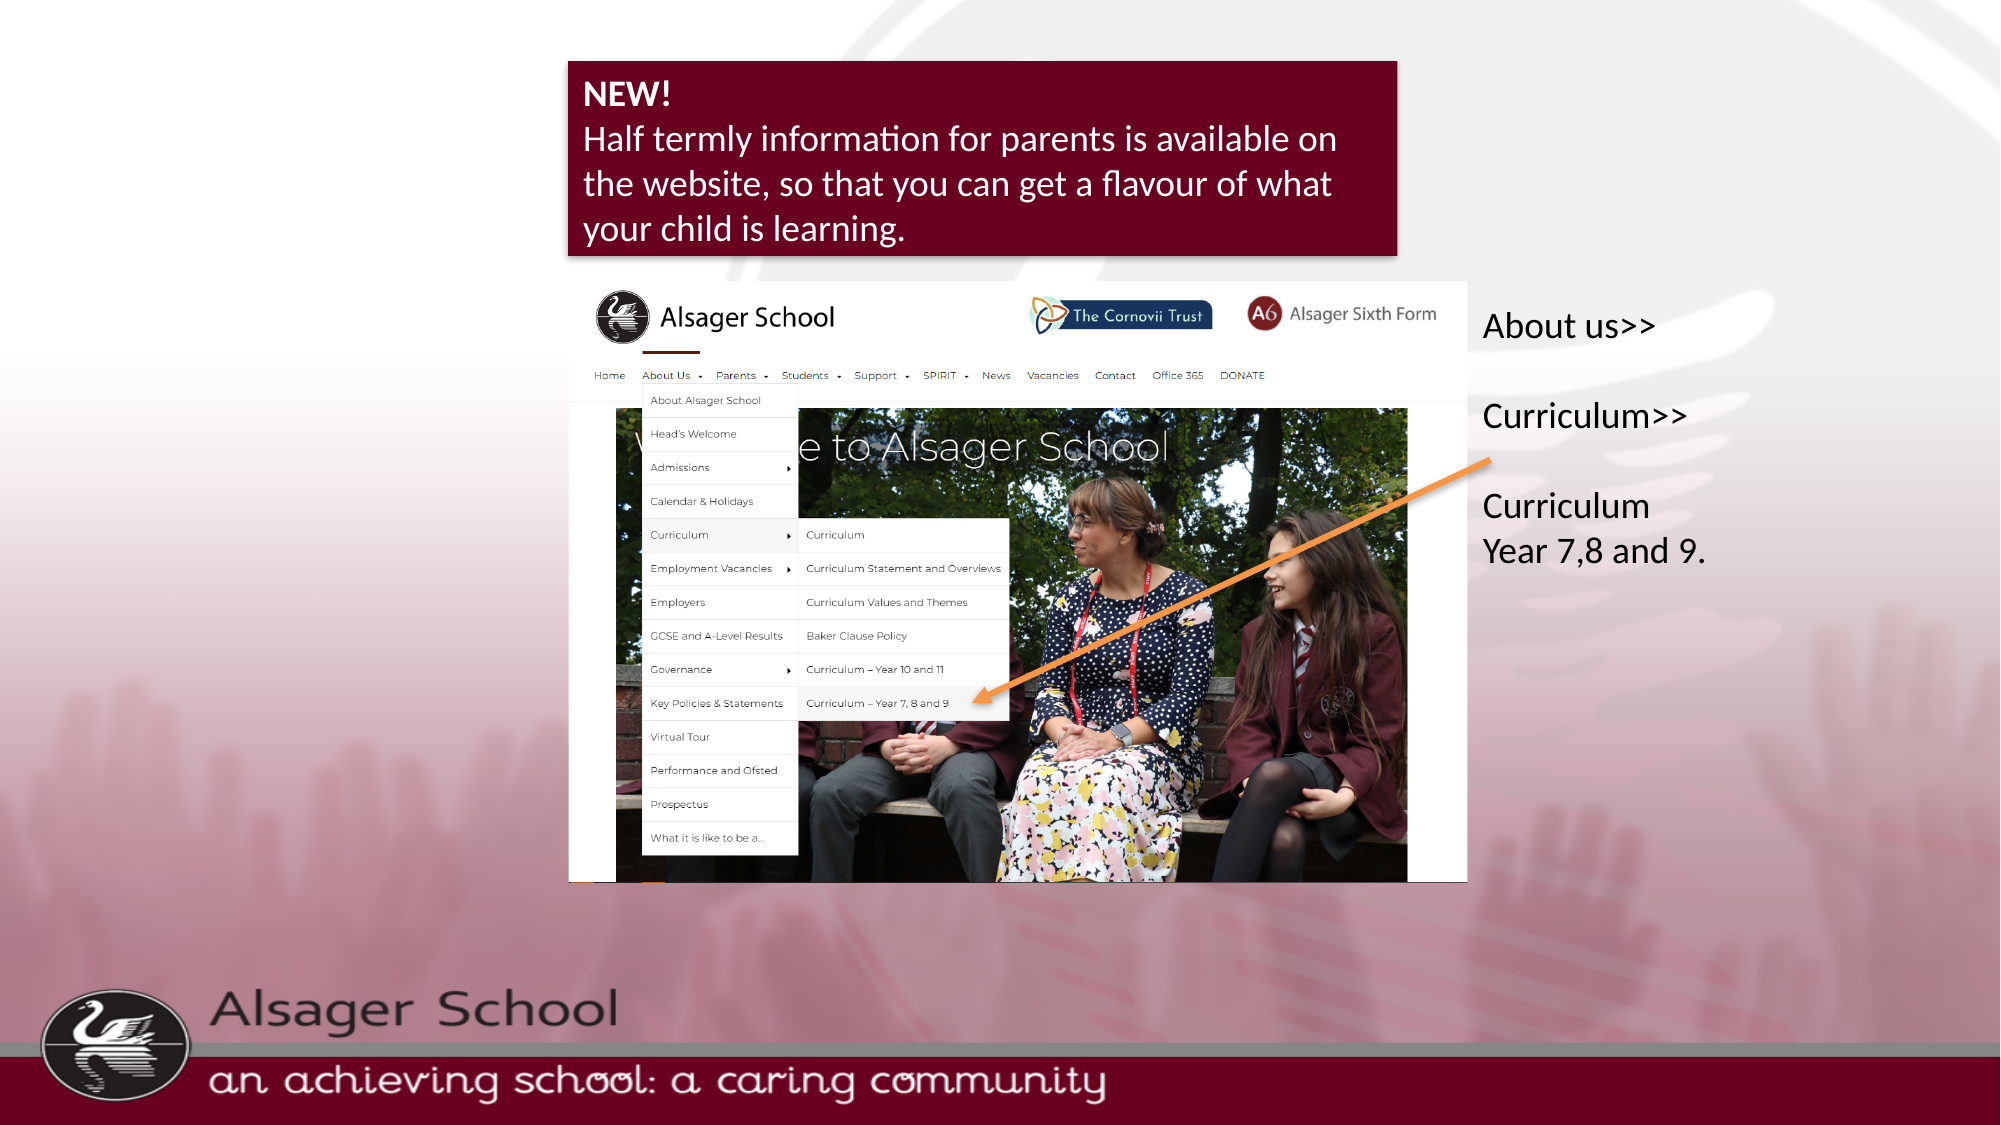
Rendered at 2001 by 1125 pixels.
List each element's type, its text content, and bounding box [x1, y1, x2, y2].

text_box About us>> Curriculum>> Curriculum Year 7,8 and 9. [1472, 293, 1724, 579]
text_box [971, 459, 1491, 704]
picture [0, 0, 2001, 1125]
text_box NEW! Half termly information for parents is available on the website, so that you can get a flavour of what your child is learning. [568, 61, 1398, 256]
